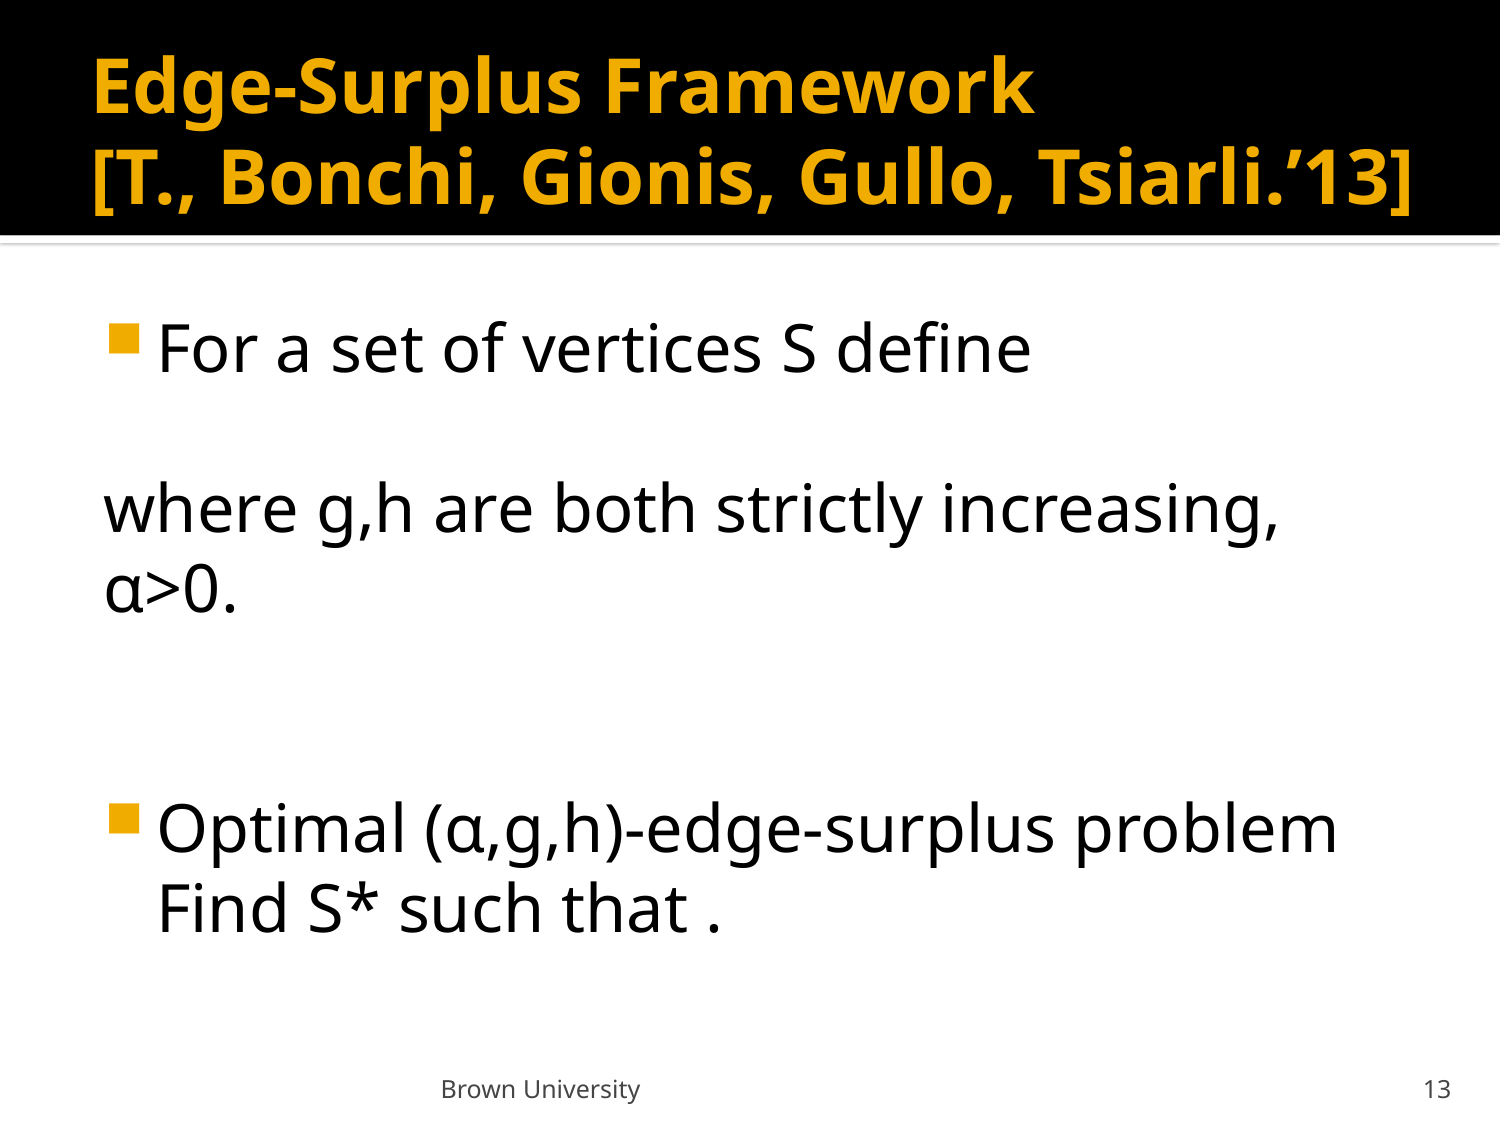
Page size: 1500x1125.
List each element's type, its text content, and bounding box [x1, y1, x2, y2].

footer Brown University [433, 1062, 1337, 1108]
title Edge-Surplus Framework [T., Bonchi, Gionis, Gullo, Tsiarli.’13] [75, 25, 1425, 231]
slide_number 13 [1345, 1062, 1467, 1108]
